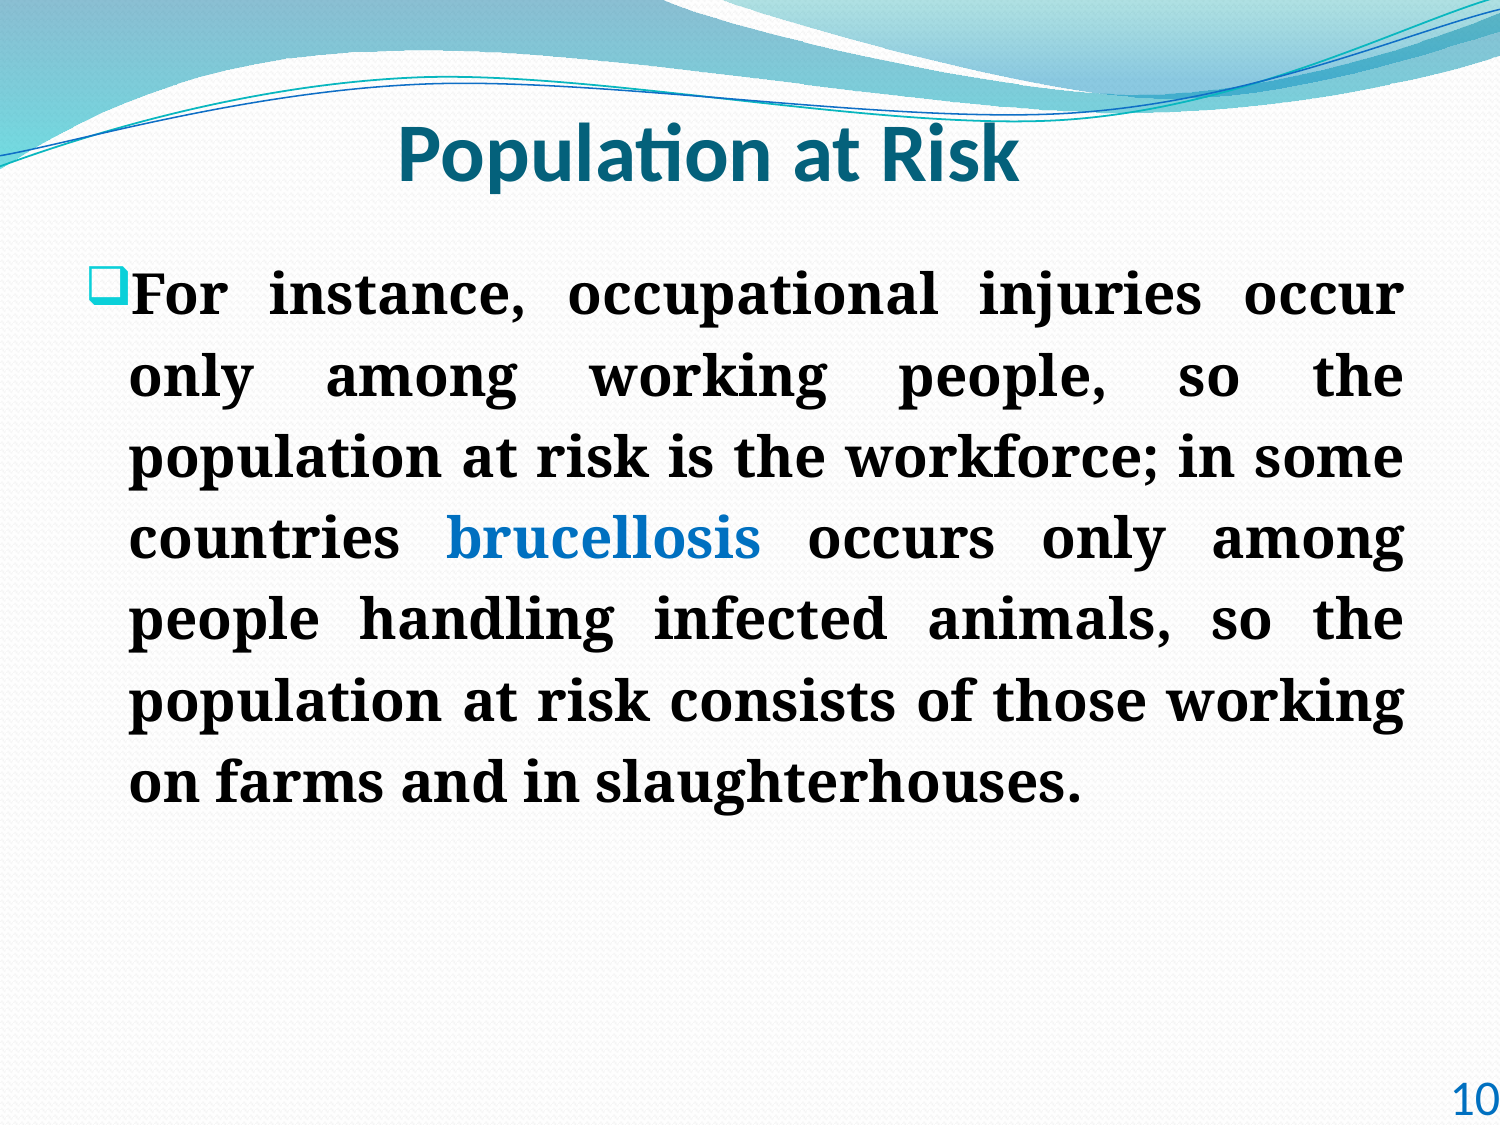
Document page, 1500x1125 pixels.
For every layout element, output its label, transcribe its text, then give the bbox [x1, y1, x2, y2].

list For instance, occupational injuries occur only among working people, so the population at risk is the workforce; in some countries brucellosis occurs only among people handling infected animals, so the population at risk consists of those working on farms and in slaughterhouses. [70, 237, 1421, 825]
title Population at Risk [62, 50, 1338, 198]
slide_number 10 [1149, 1065, 1500, 1125]
